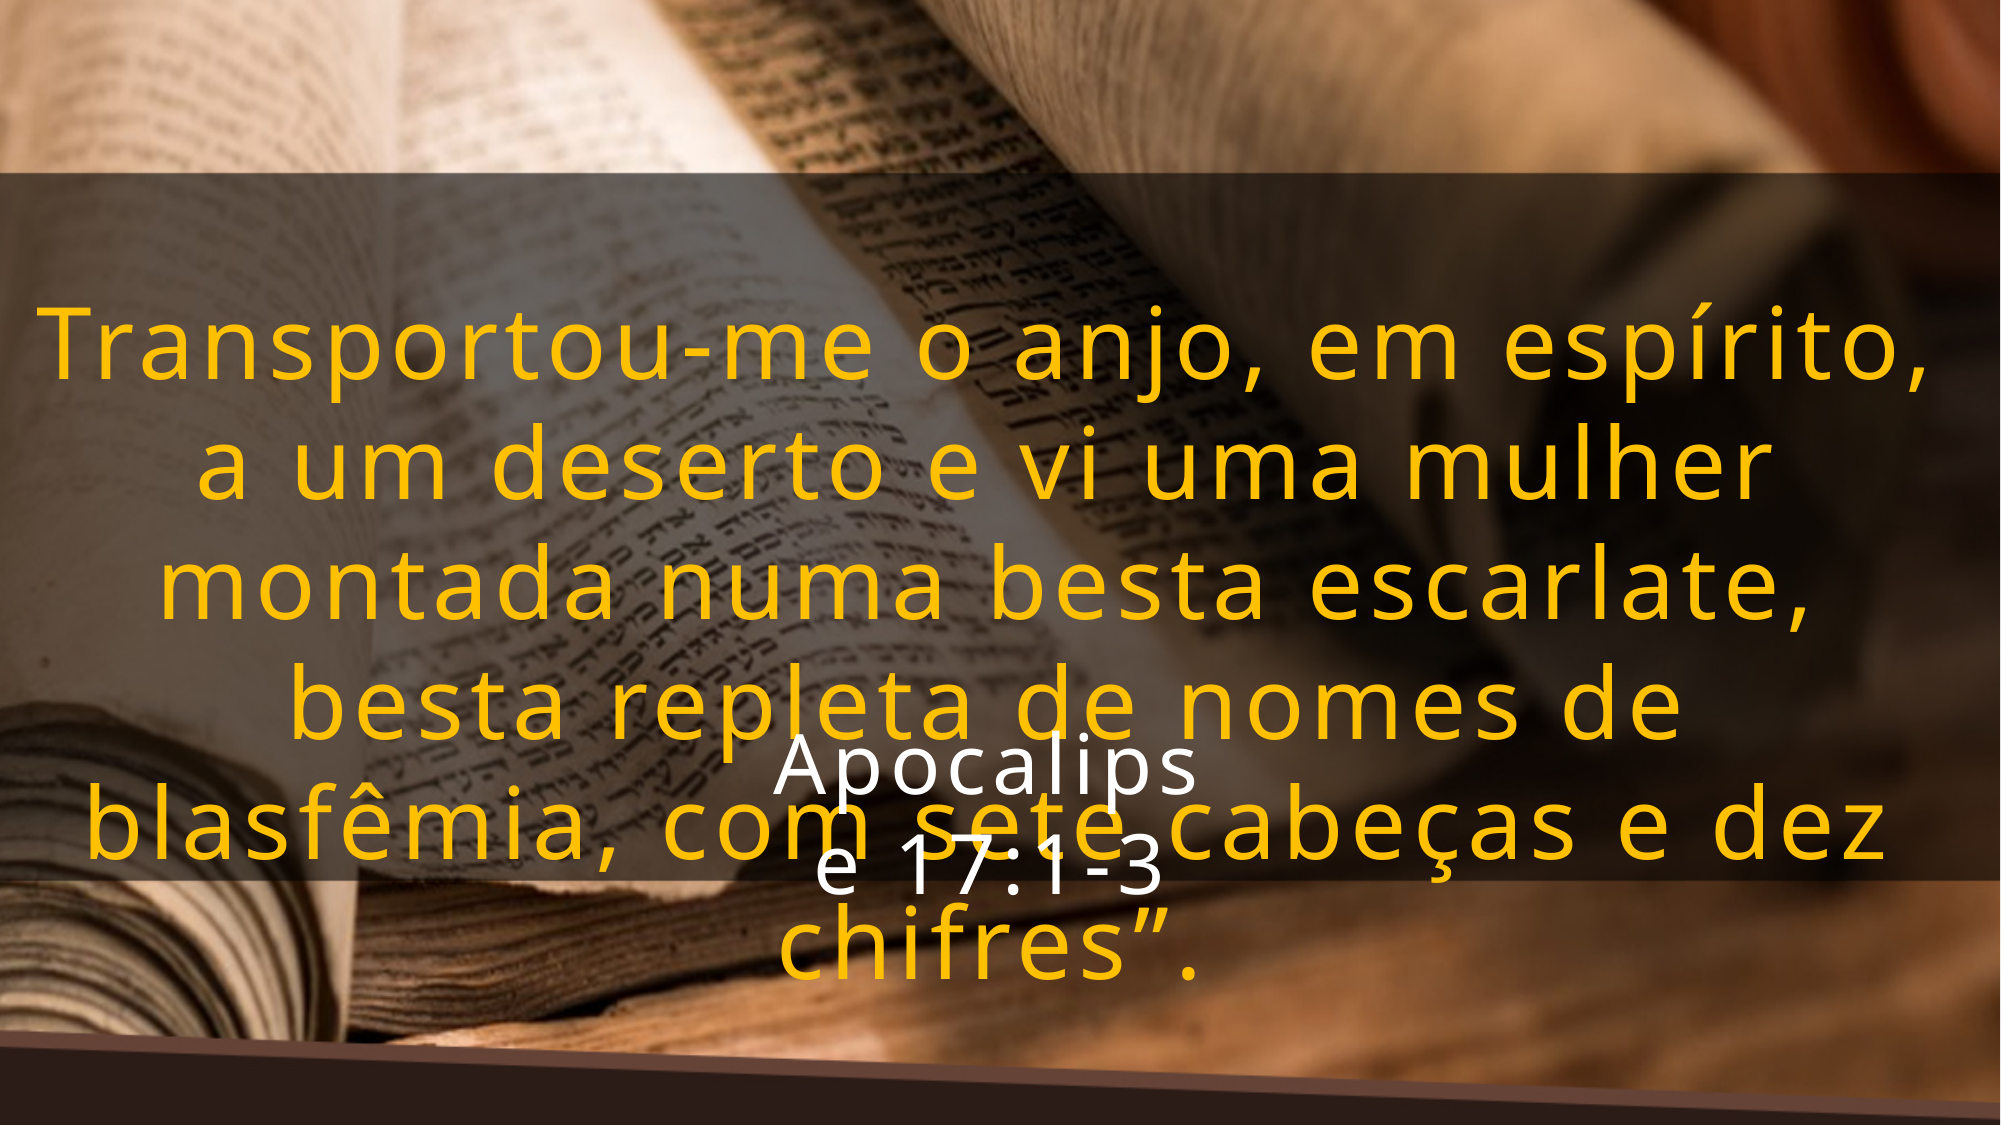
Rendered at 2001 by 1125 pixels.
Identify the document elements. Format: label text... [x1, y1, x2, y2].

text_box Transportou-me o anjo, em espírito, a um deserto e vi uma mulher montada numa besta escarlate, besta repleta de nomes de blasfêmia, com sete cabeças e dez chifres”. [18, 272, 1961, 1007]
picture [0, 0, 2001, 1125]
text_box Apocalipse 17:1-3 [742, 703, 1237, 919]
